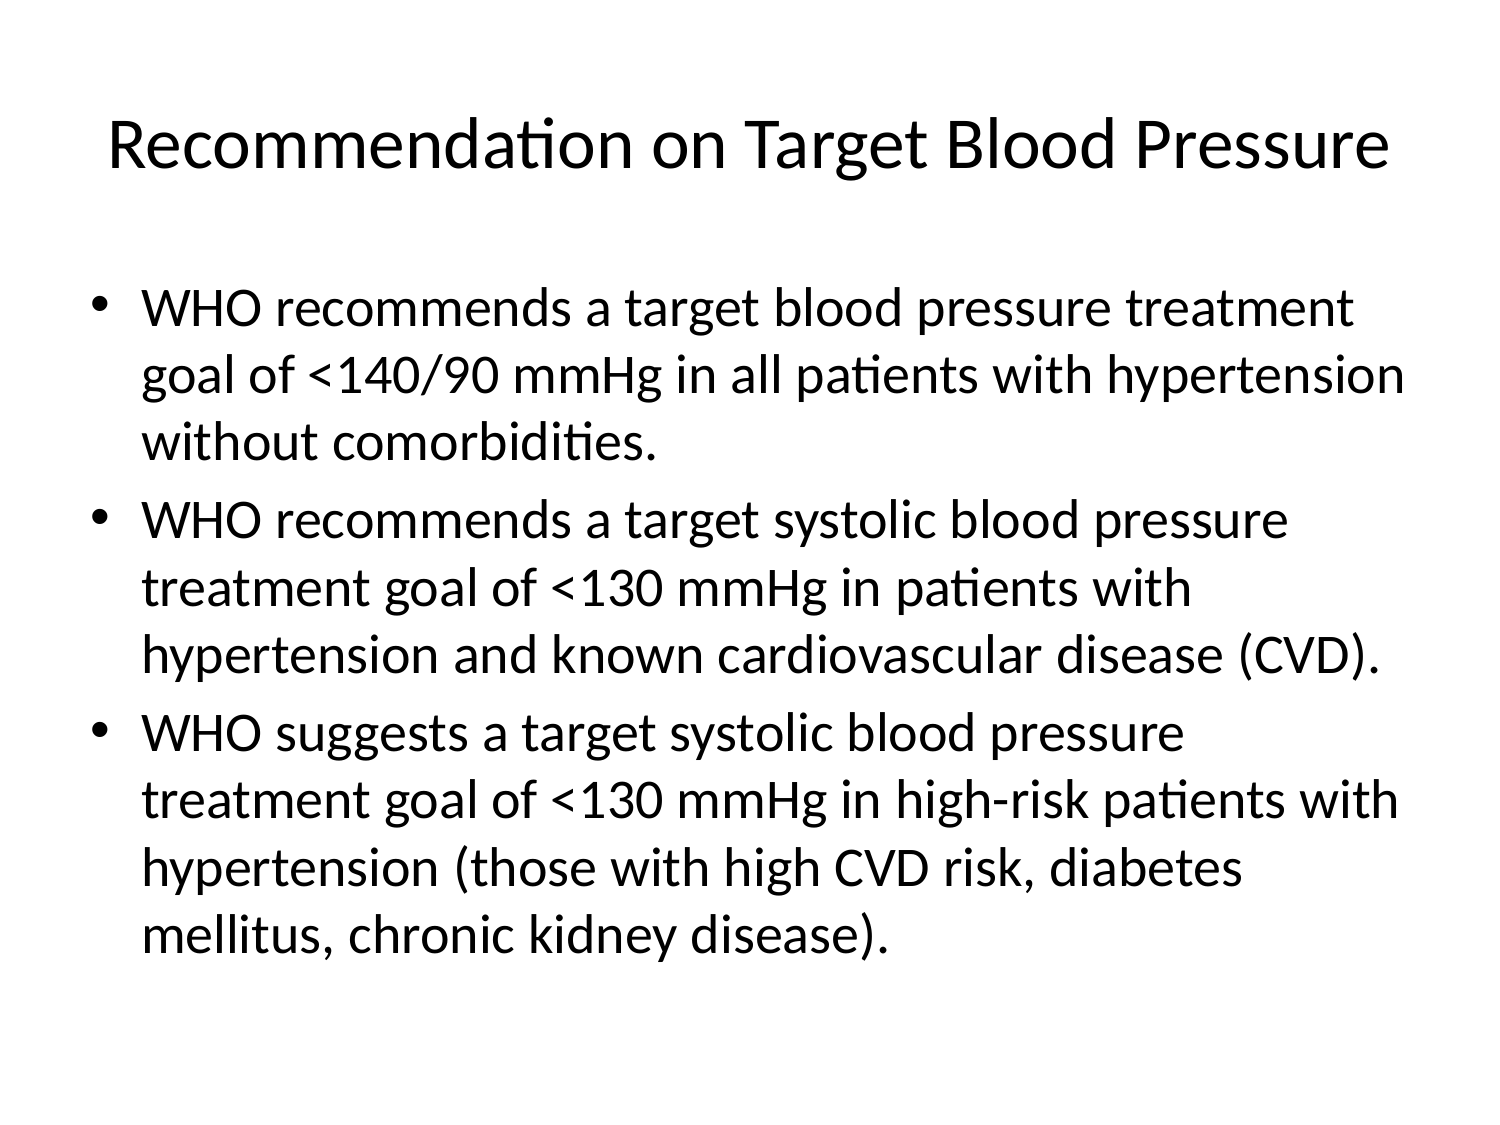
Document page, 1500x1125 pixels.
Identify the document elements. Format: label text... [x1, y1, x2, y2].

list WHO recommends a target blood pressure treatment goal of <140/90 mmHg in all patients with hypertension without comorbidities. WHO recommends a target systolic blood pressure treatment goal of <130 mmHg in patients with hypertension and known cardiovascular disease (CVD). WHO suggests a target systolic blood pressure treatment goal of <130 mmHg in high-risk patients with hypertension (those with high CVD risk, diabetes mellitus, chronic kidney disease). [75, 262, 1425, 1005]
title Recommendation on Target Blood Pressure [75, 45, 1425, 233]
